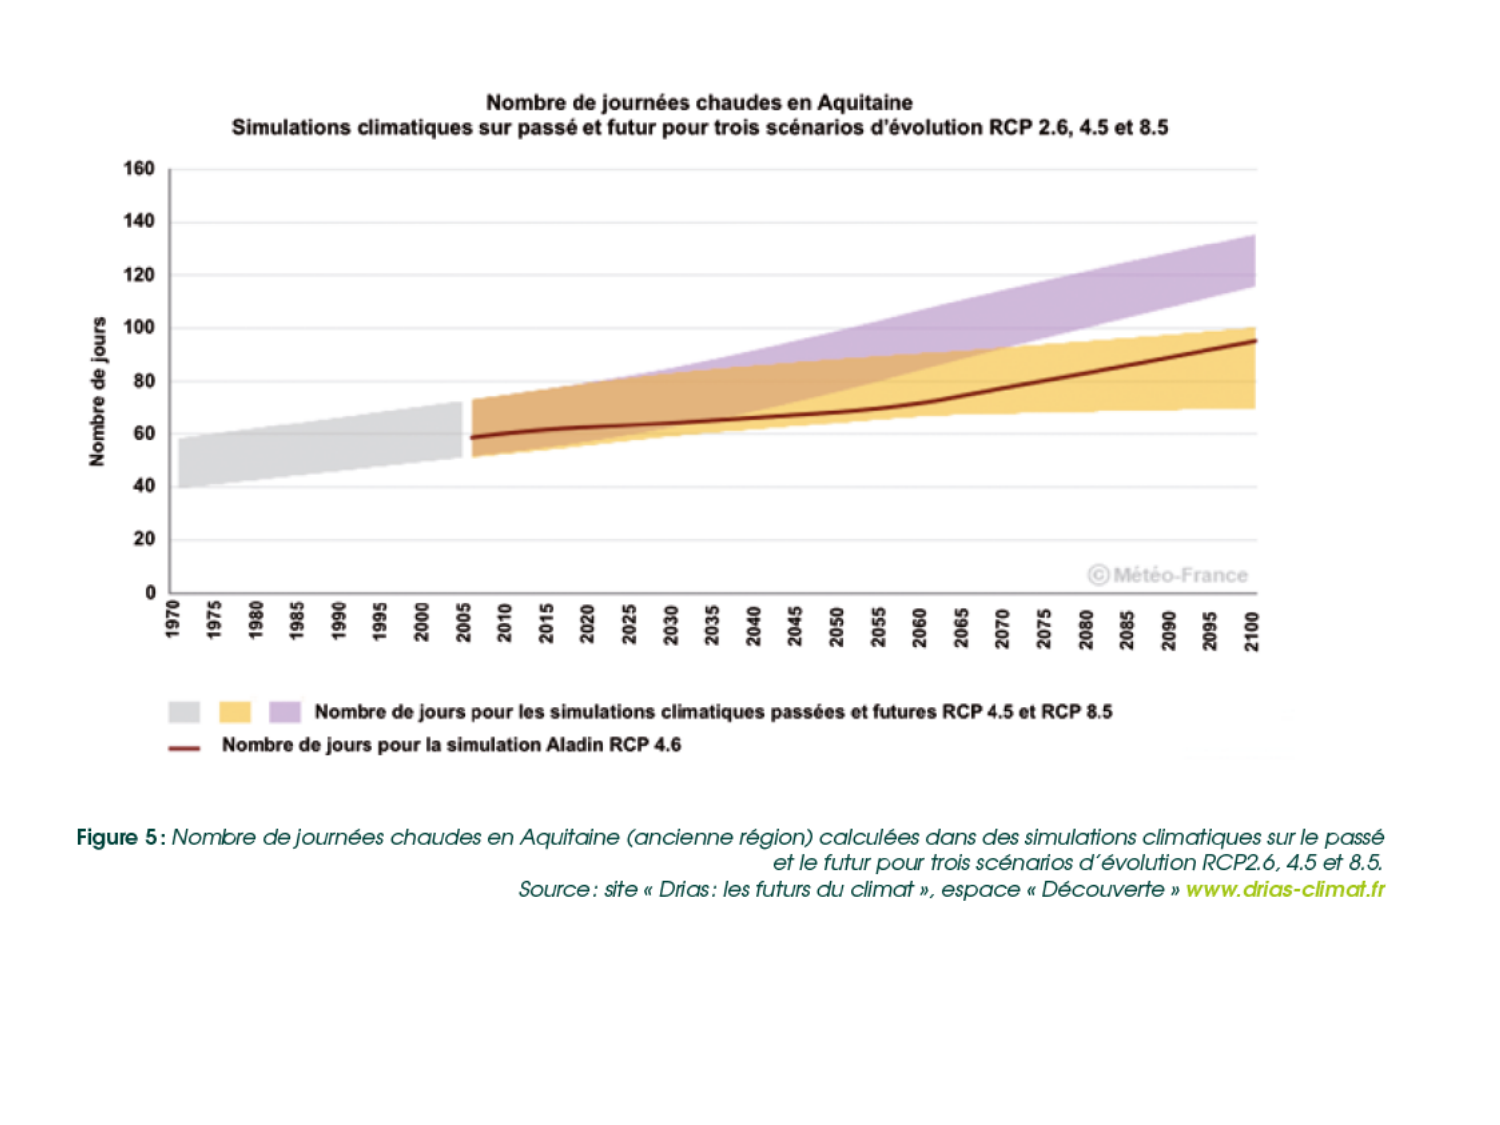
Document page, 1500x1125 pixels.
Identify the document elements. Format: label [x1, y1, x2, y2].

picture [70, 77, 1399, 909]
